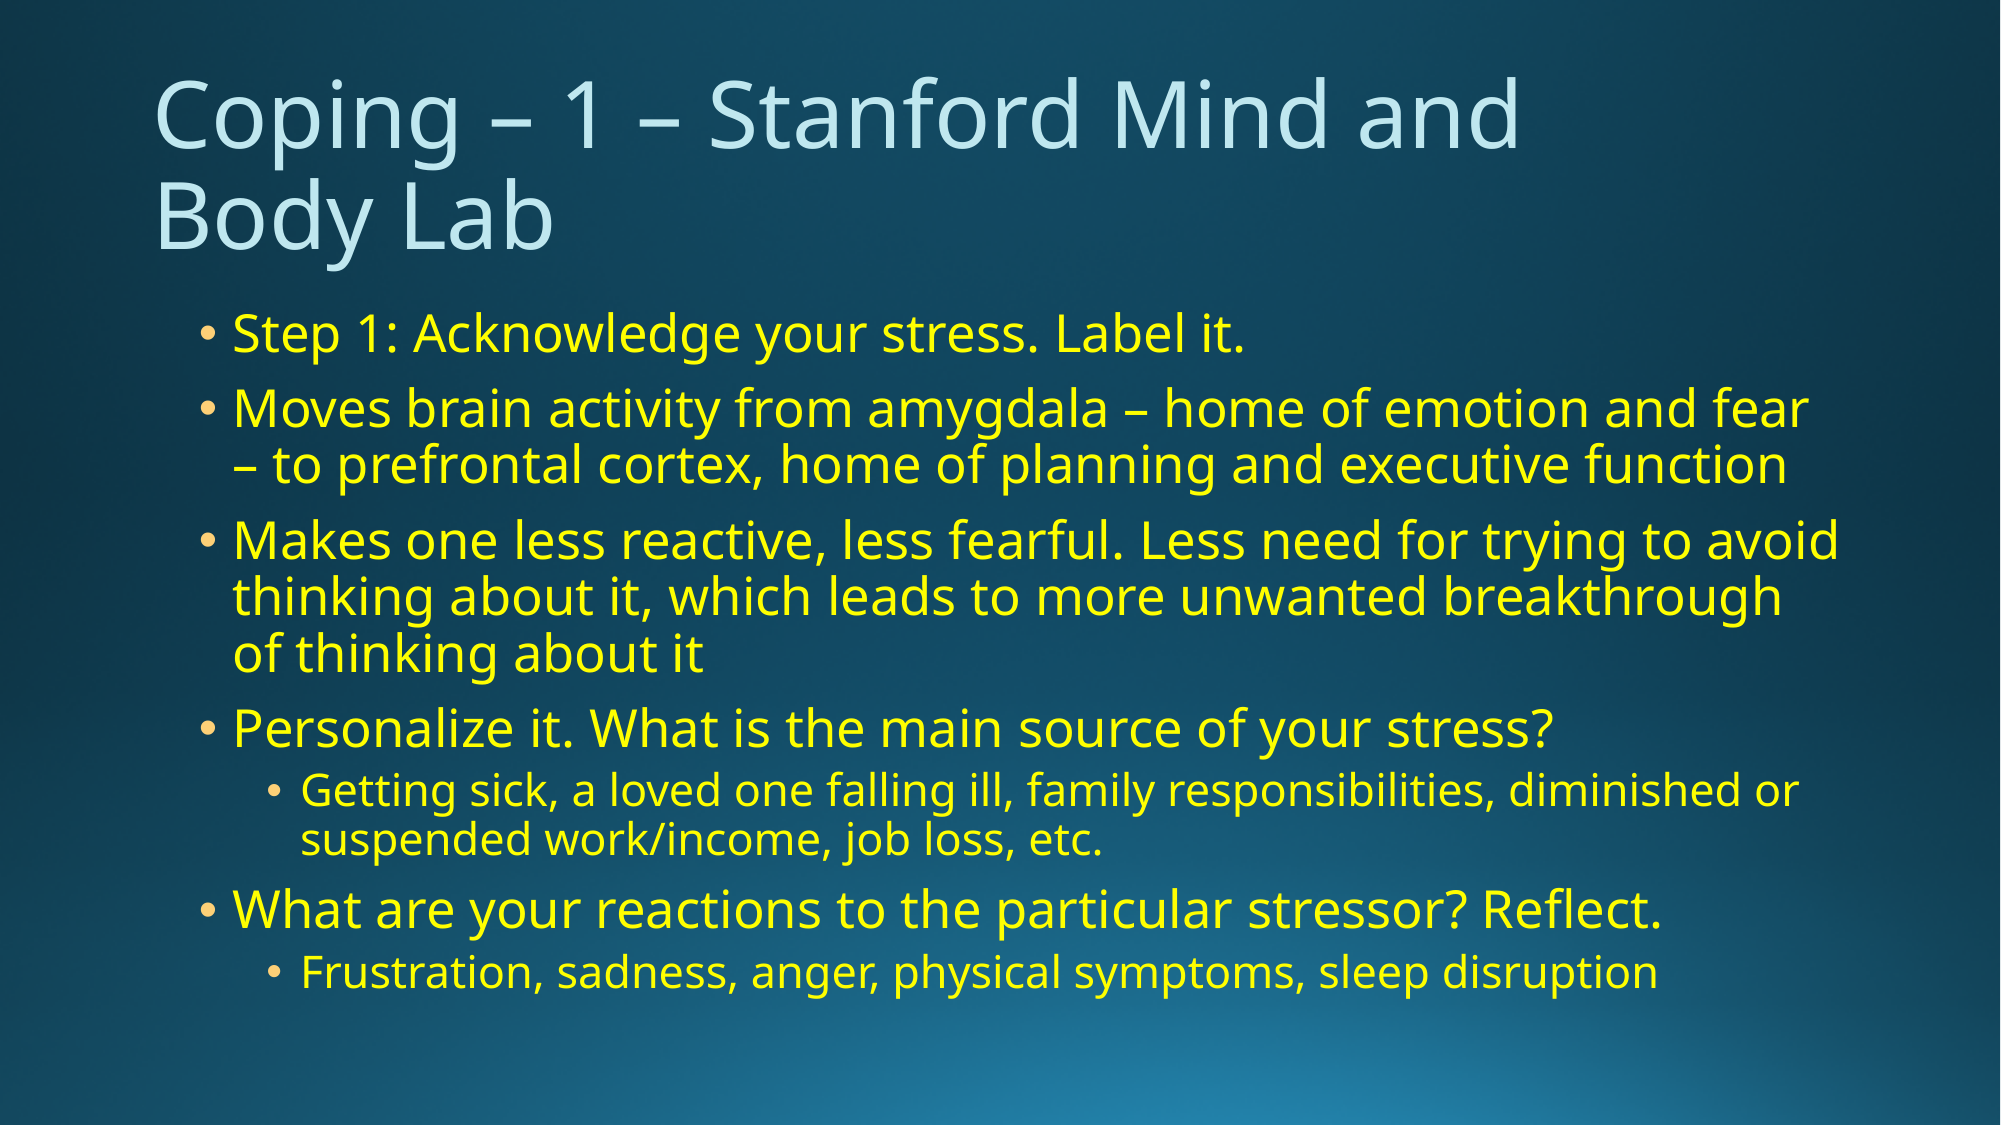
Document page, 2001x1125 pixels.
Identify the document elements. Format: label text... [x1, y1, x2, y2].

picture [0, 0, 2001, 1125]
list Step 1: Acknowledge your stress. Label it. Moves brain activity from amygdala – home of emotion and fear – to prefrontal cortex, home of planning and executive function Makes one less reactive, less fearful. Less need for trying to avoid thinking about it, which leads to more unwanted breakthrough of thinking about it Personalize it. What is the main source of your stress? Getting sick, a loved one falling ill, family responsibilities, diminished or suspended work/income, job loss, etc. What are your reactions to the particular stressor? Reflect. Frustration, sadness, anger, physical symptoms, sleep disruption [183, 299, 1863, 1014]
title Coping – 1 – Stanford Mind and Body Lab [137, 59, 1863, 278]
